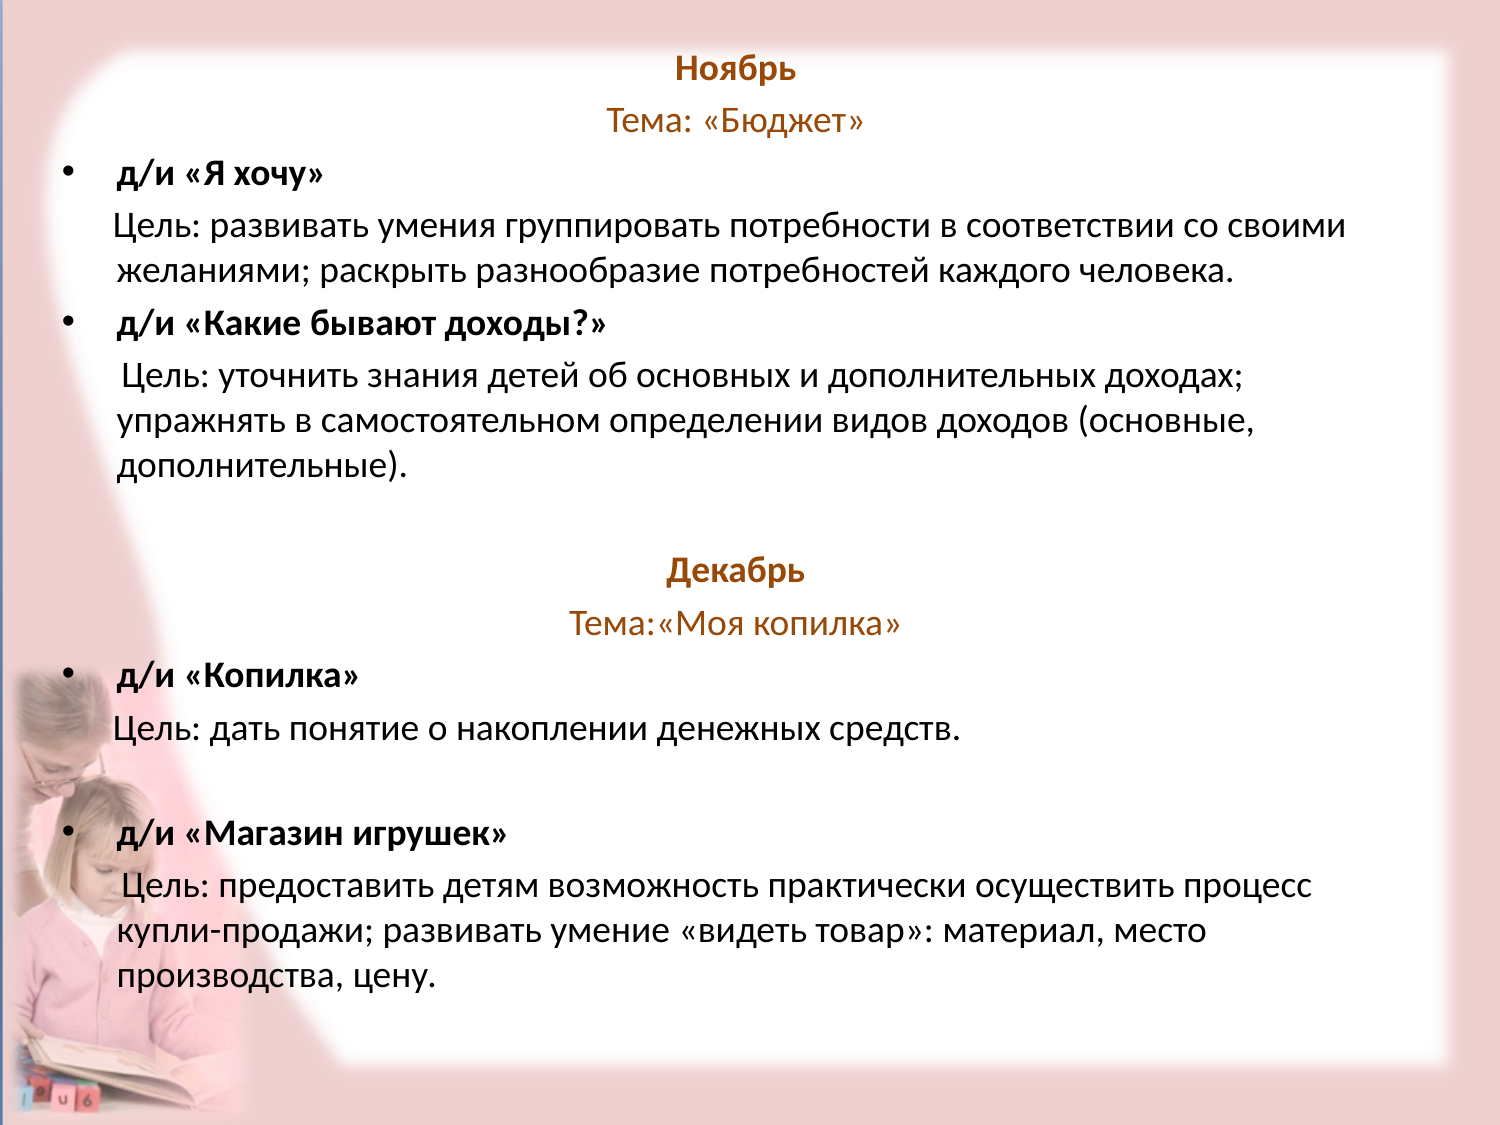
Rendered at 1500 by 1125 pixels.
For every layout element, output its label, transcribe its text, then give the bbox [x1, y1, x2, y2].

picture [0, 0, 1500, 1125]
list Ноябрь Тема: «Бюджет» д/и «Я хочу» Цель: развивать умения группировать потребности в соответствии со своими желаниями; раскрыть разнообразие потребностей каждого человека. д/и «Какие бывают доходы?» Цель: уточнить знания детей об основных и дополнительных доходах; упражнять в самостоятельном определении видов доходов (основные, дополнительные). Декабрь Тема:«Моя копилка» д/и «Копилка» Цель: дать понятие о накоплении денежных средств. д/и «Магазин игрушек» Цель: предоставить детям возможность практически осуществить процесс купли-продажи; развивать умение «видеть товар»: материал, место производства, цену. [46, 35, 1425, 1005]
